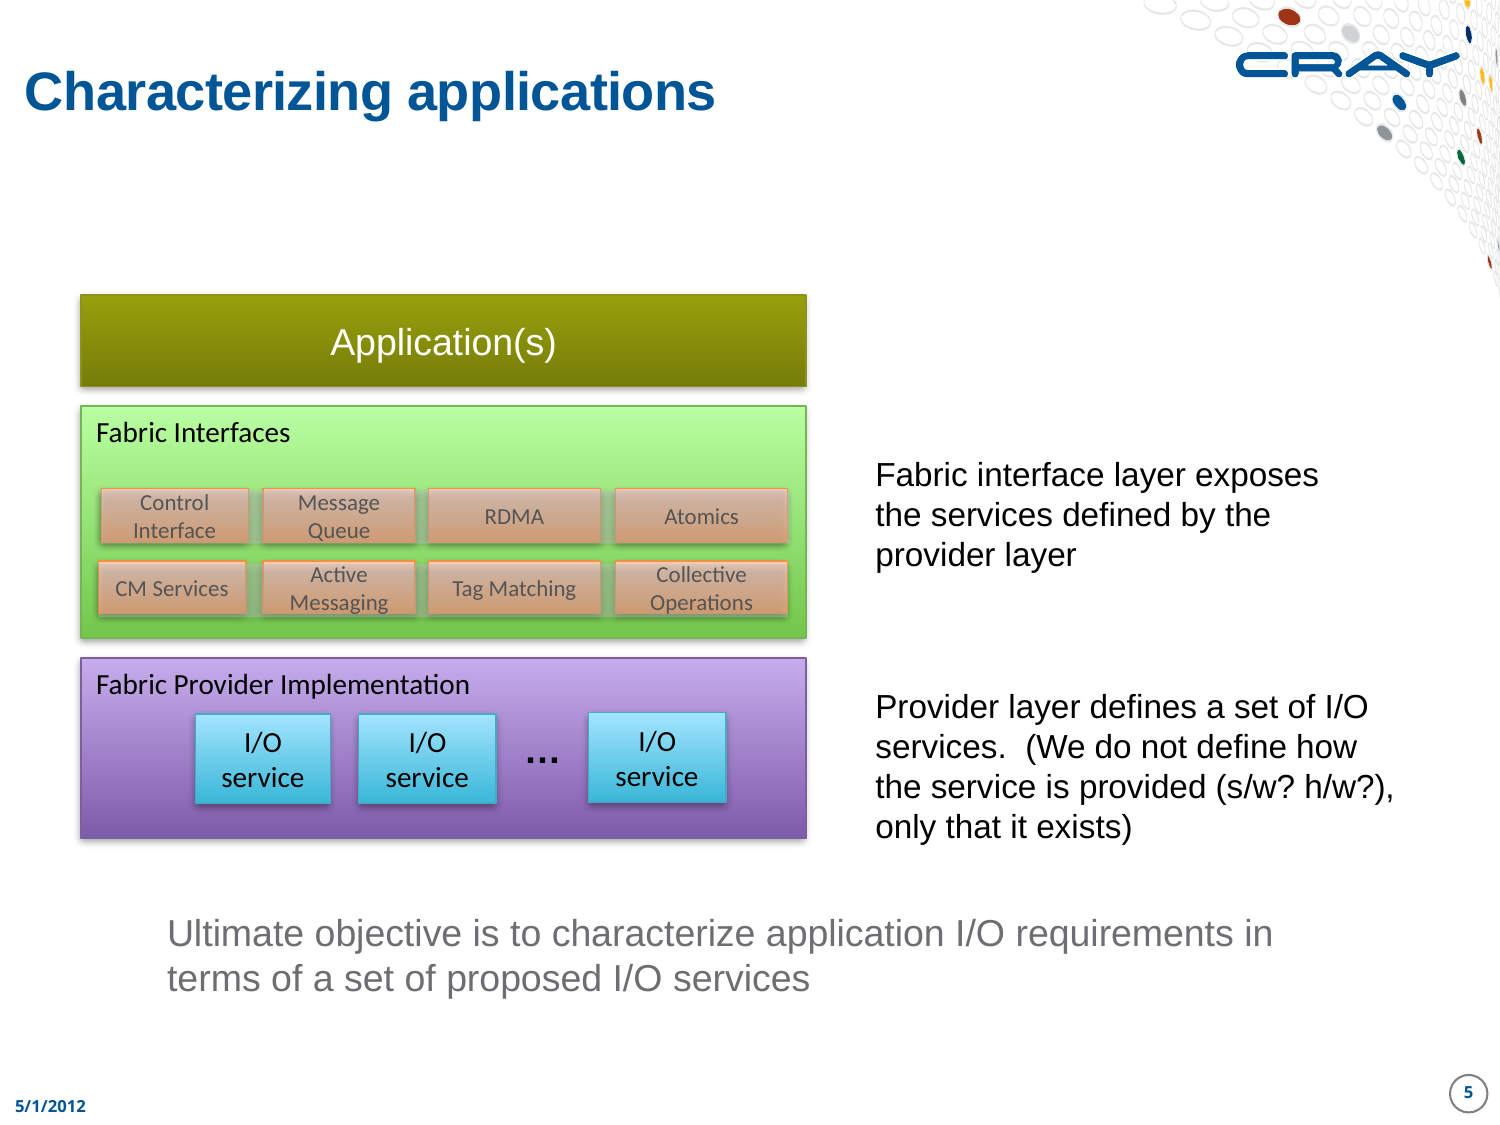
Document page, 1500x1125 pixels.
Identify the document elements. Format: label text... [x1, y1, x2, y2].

text_box Fabric Interfaces [81, 406, 807, 638]
text_box Fabric Provider Implementation [81, 658, 807, 839]
slide_number 5 [1448, 1073, 1489, 1114]
text_box Fabric interface layer exposes the services defined by the provider layer [860, 446, 1387, 581]
text_box Provider layer defines a set of I/O services. (We do not define how the service is provided (s/w? h/w?), only that it exists) [860, 677, 1428, 853]
title Characterizing applications [24, 24, 1225, 163]
text_box I/O service [195, 713, 331, 804]
text_box Application(s) [80, 294, 807, 387]
text_box I/O service [588, 712, 726, 803]
text_box Ultimate objective is to characterize application I/O requirements in terms of a set of proposed I/O services [152, 901, 1387, 1007]
text_box … [509, 718, 577, 779]
text_box [100, 490, 790, 544]
text_box [98, 563, 788, 618]
text_box I/O service [358, 713, 497, 804]
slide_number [0, 1087, 350, 1125]
